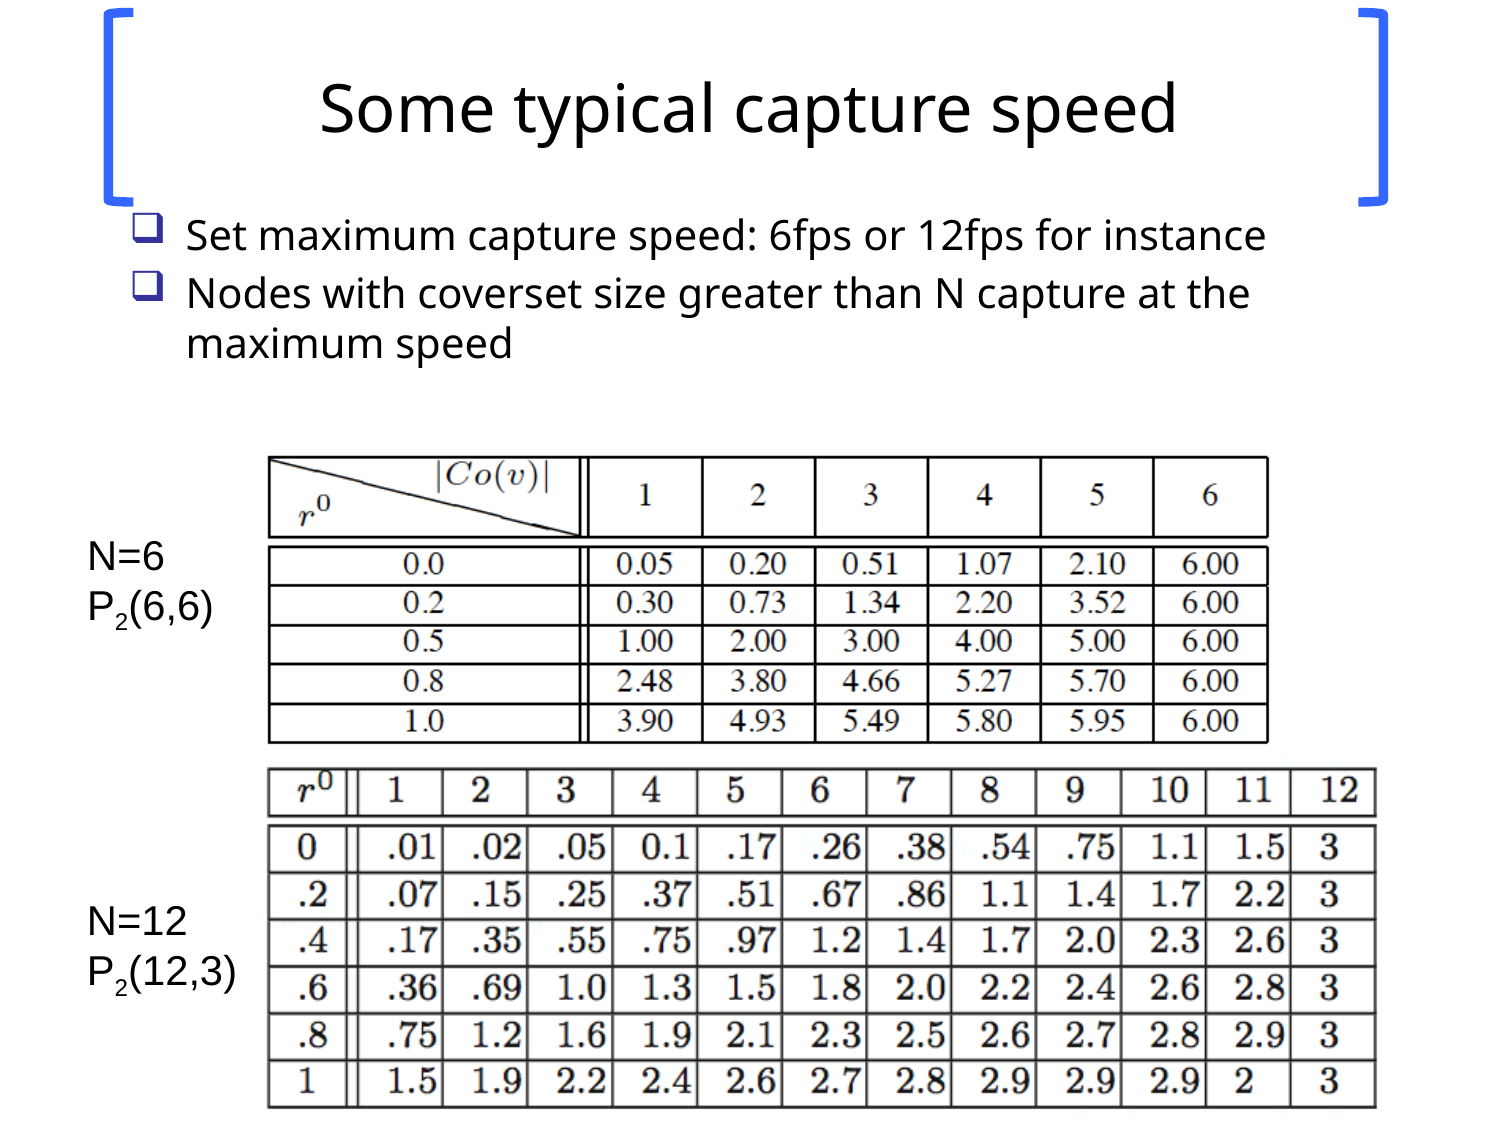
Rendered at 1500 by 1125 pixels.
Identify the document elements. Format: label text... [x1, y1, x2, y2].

text_box N=12 P2(12,3) [72, 886, 253, 1009]
title Some typical capture speed [112, 12, 1388, 201]
picture [242, 423, 1385, 1117]
text_box N=6 P2(6,6) [72, 521, 230, 643]
list Set maximum capture speed: 6fps or 12fps for instance Nodes with coverset size greater than N capture at the maximum speed [114, 200, 1390, 379]
